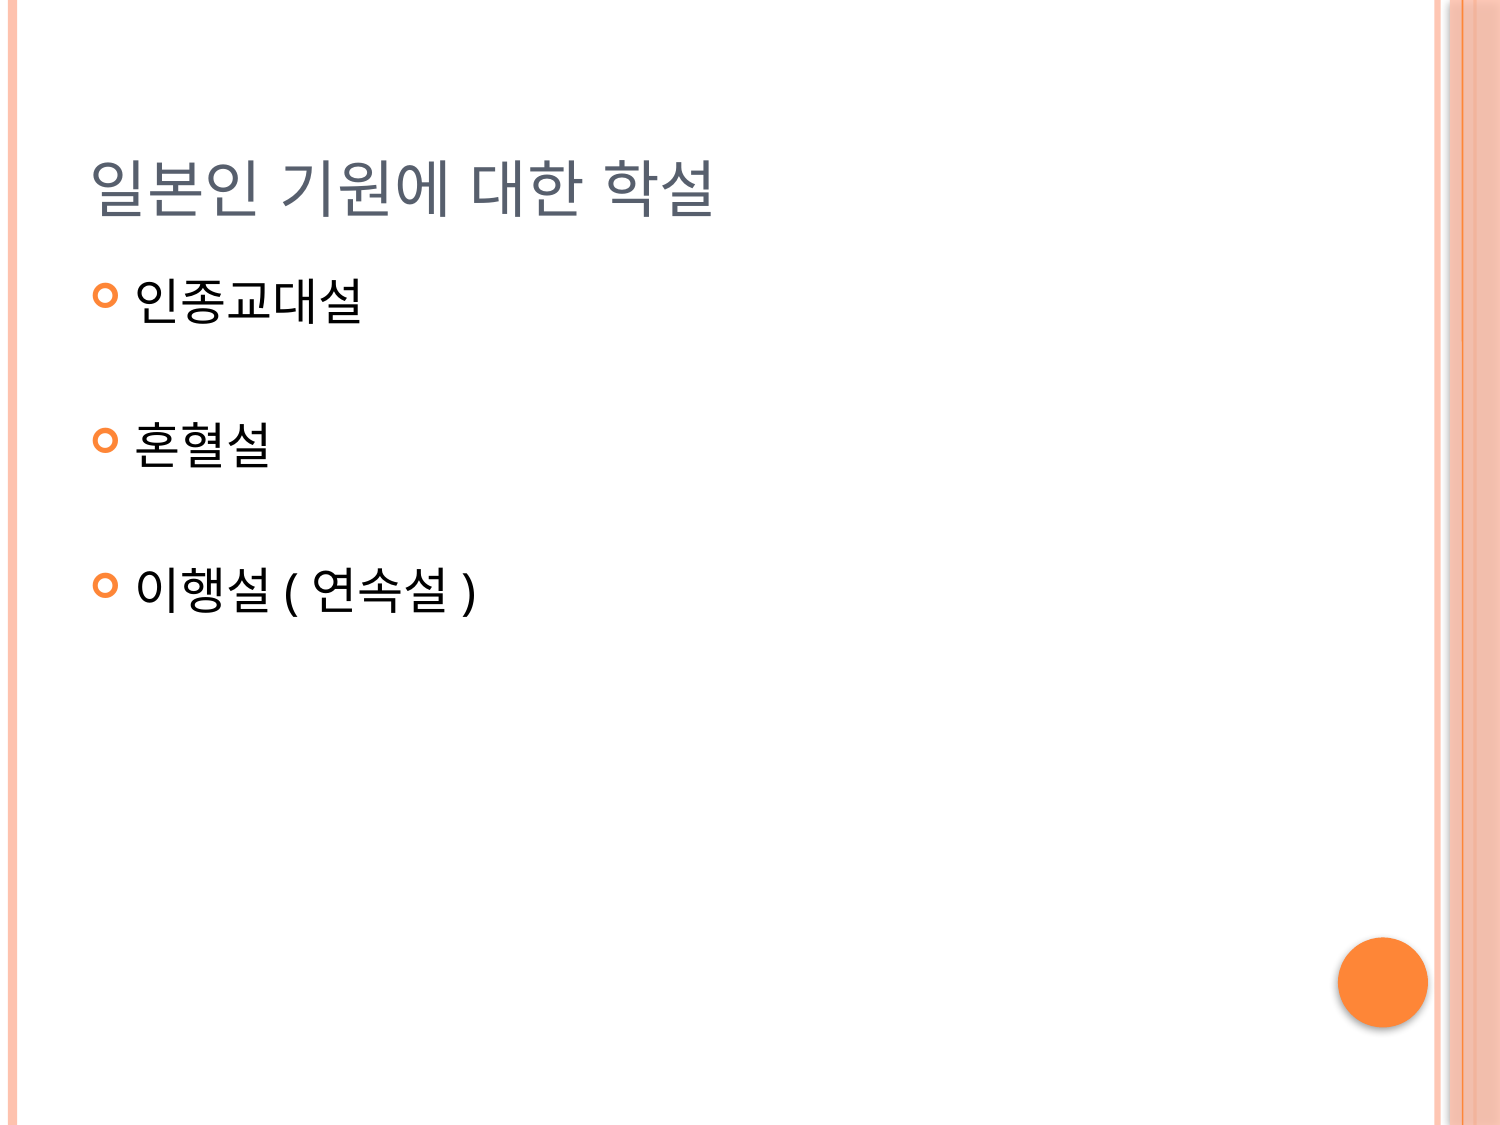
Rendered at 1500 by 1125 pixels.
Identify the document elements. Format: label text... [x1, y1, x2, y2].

title 일본인 기원에 대한 학설 [75, 45, 1300, 233]
list 인종교대설 혼혈설 이행설(연속설) [75, 262, 1300, 1062]
